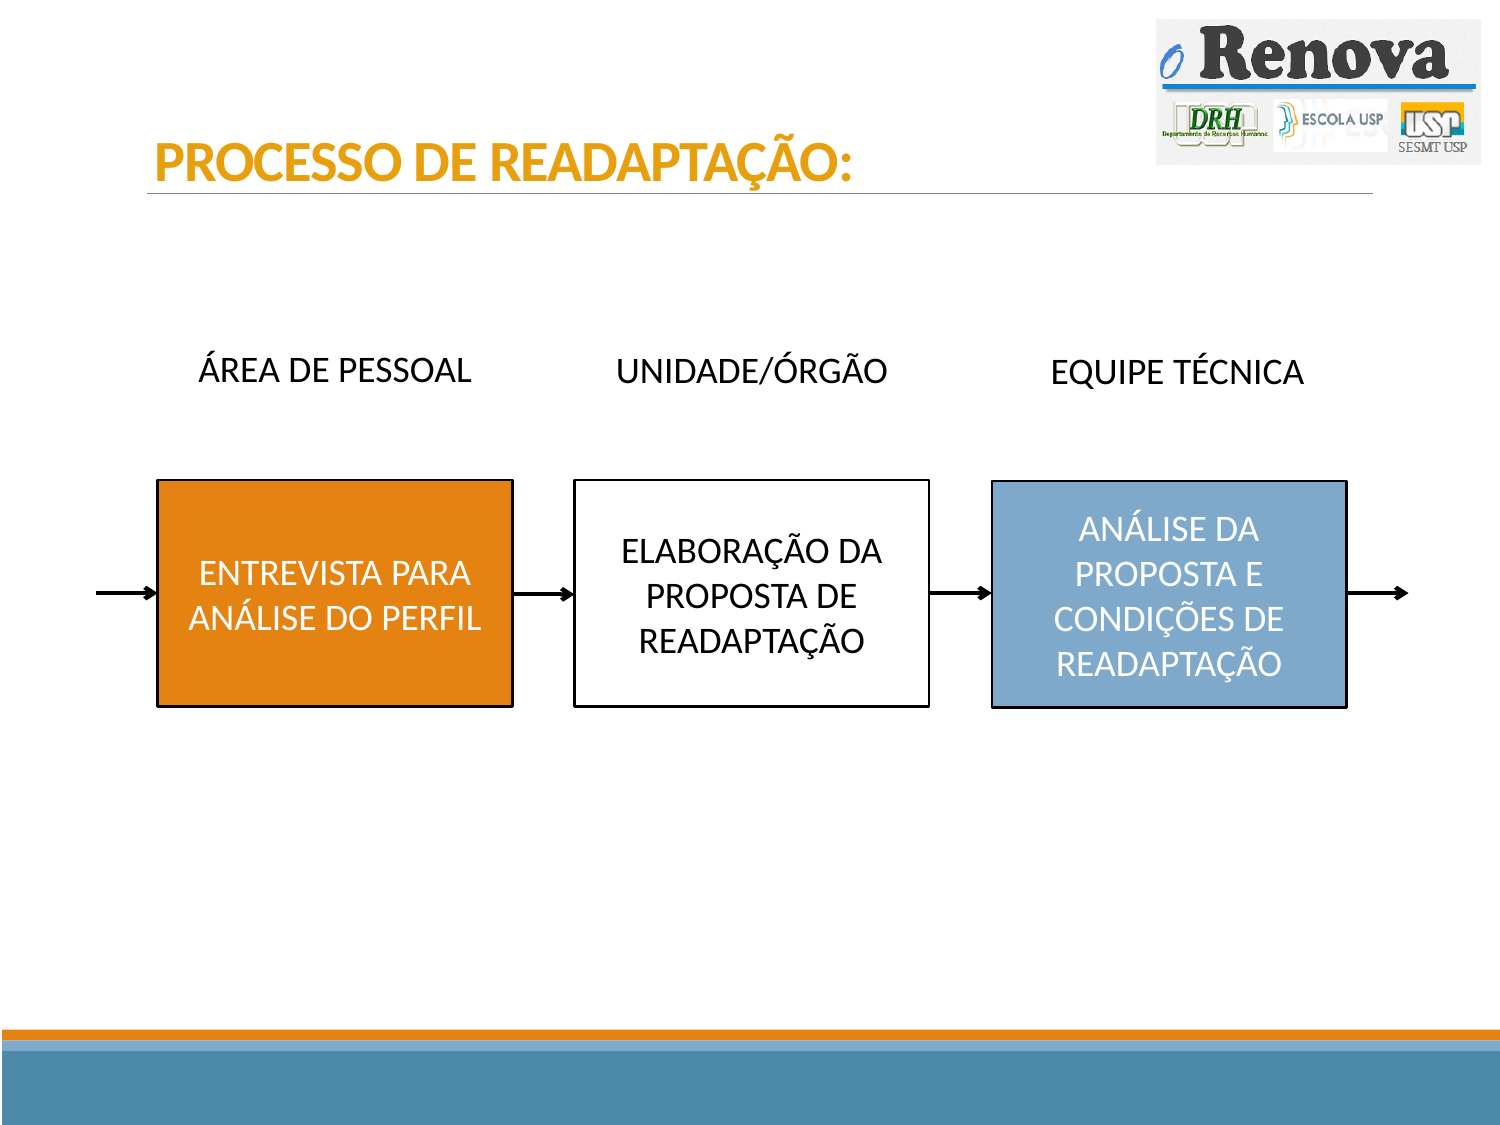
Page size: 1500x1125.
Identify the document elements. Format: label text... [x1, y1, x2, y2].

text_box ENTREVISTA PARA ANÁLISE DO PERFIL [156, 479, 514, 708]
text_box PROCESSO DE READAPTAÇÃO: [139, 126, 869, 202]
text_box EQUIPE TÉCNICA [995, 339, 1360, 400]
picture [1156, 18, 1482, 166]
text_box ÁREA DE PESSOAL [181, 337, 489, 397]
text_box [123, 125, 1474, 288]
text_box [121, 217, 1421, 986]
text_box ANÁLISE DA PROPOSTA E CONDIÇÕES DE READAPTAÇÃO [991, 480, 1348, 709]
text_box ELABORAÇÃO DA PROPOSTA DE READAPTAÇÃO [573, 479, 930, 708]
text_box UNIDADE/ÓRGÃO [598, 338, 906, 399]
